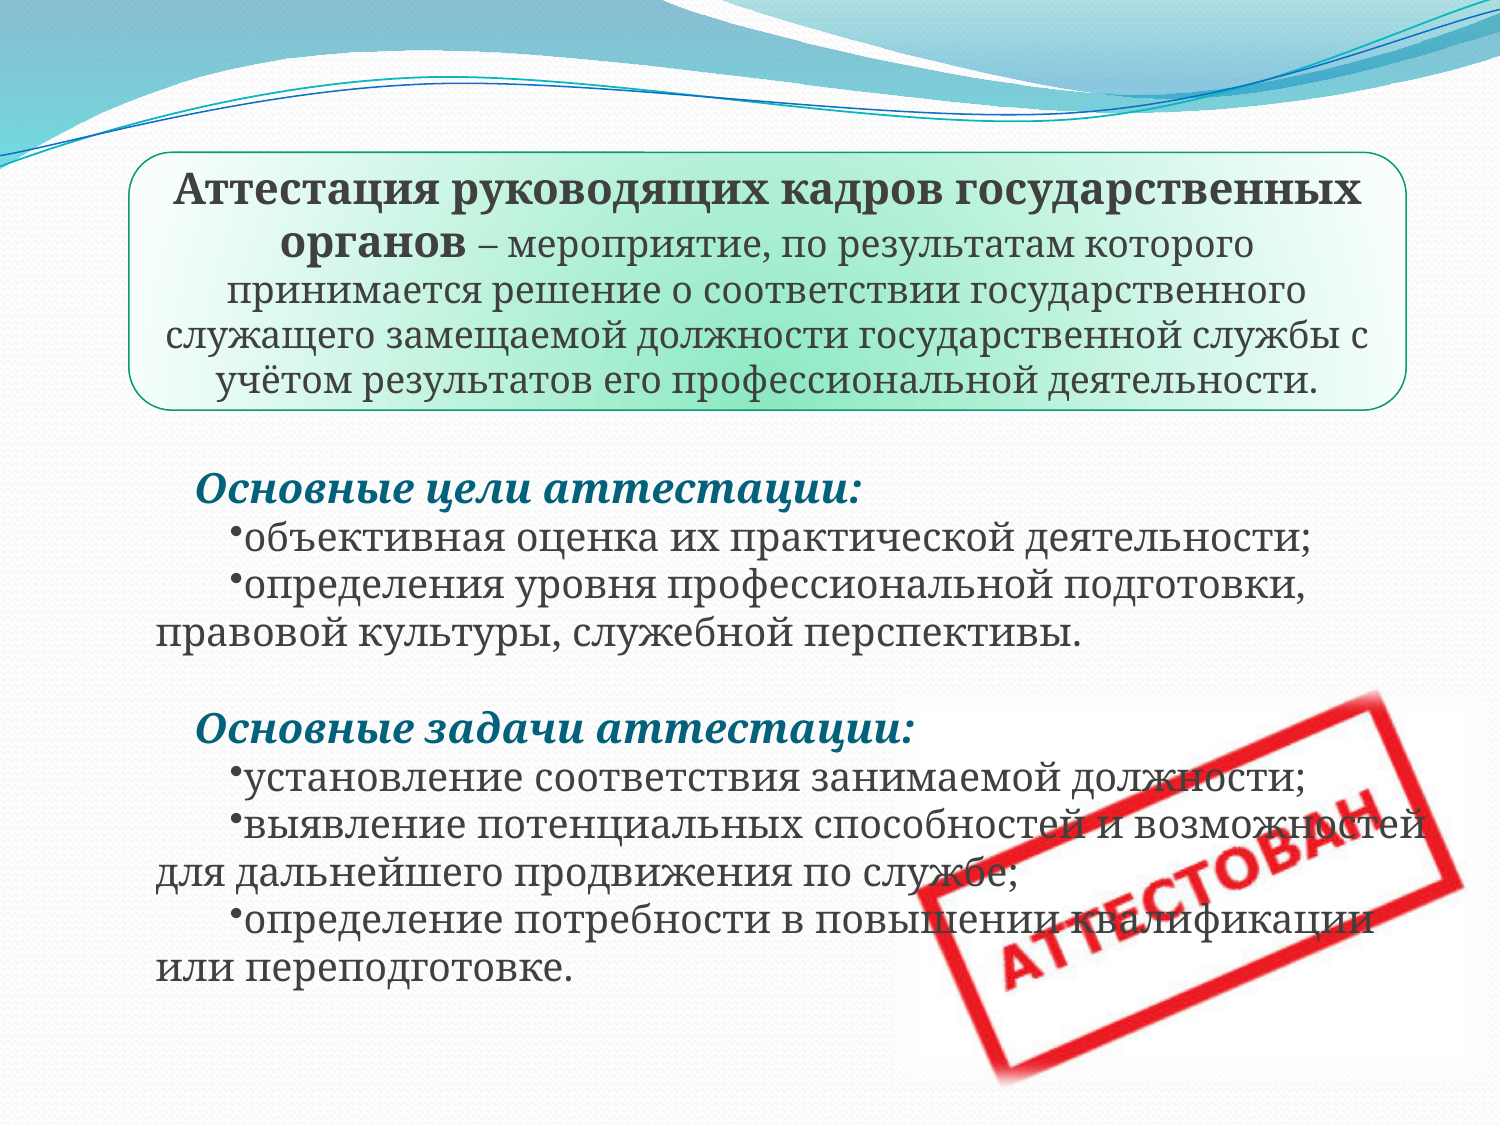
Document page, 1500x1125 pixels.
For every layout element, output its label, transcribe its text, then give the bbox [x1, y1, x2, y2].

text_box Основные цели аттестации: объективная оценка их практической деятельности; определения уровня профессиональной подготовки, правовой культуры, служебной перспективы. Основные задачи аттестации: установление соответствия занимаемой должности; выявление потенциальных способностей и возможностей для дальнейшего продвижения по службе; определение потребности в повышении квалификации или переподготовке. [105, 454, 1465, 997]
picture [880, 679, 1500, 1093]
text_box Аттестация руководящих кадров государственных органов – мероприятие, по результатам которого принимается решение о соответствии государственного служащего замещаемой должности государственной службы с учётом результатов его профессиональной деятельности. [128, 151, 1407, 411]
